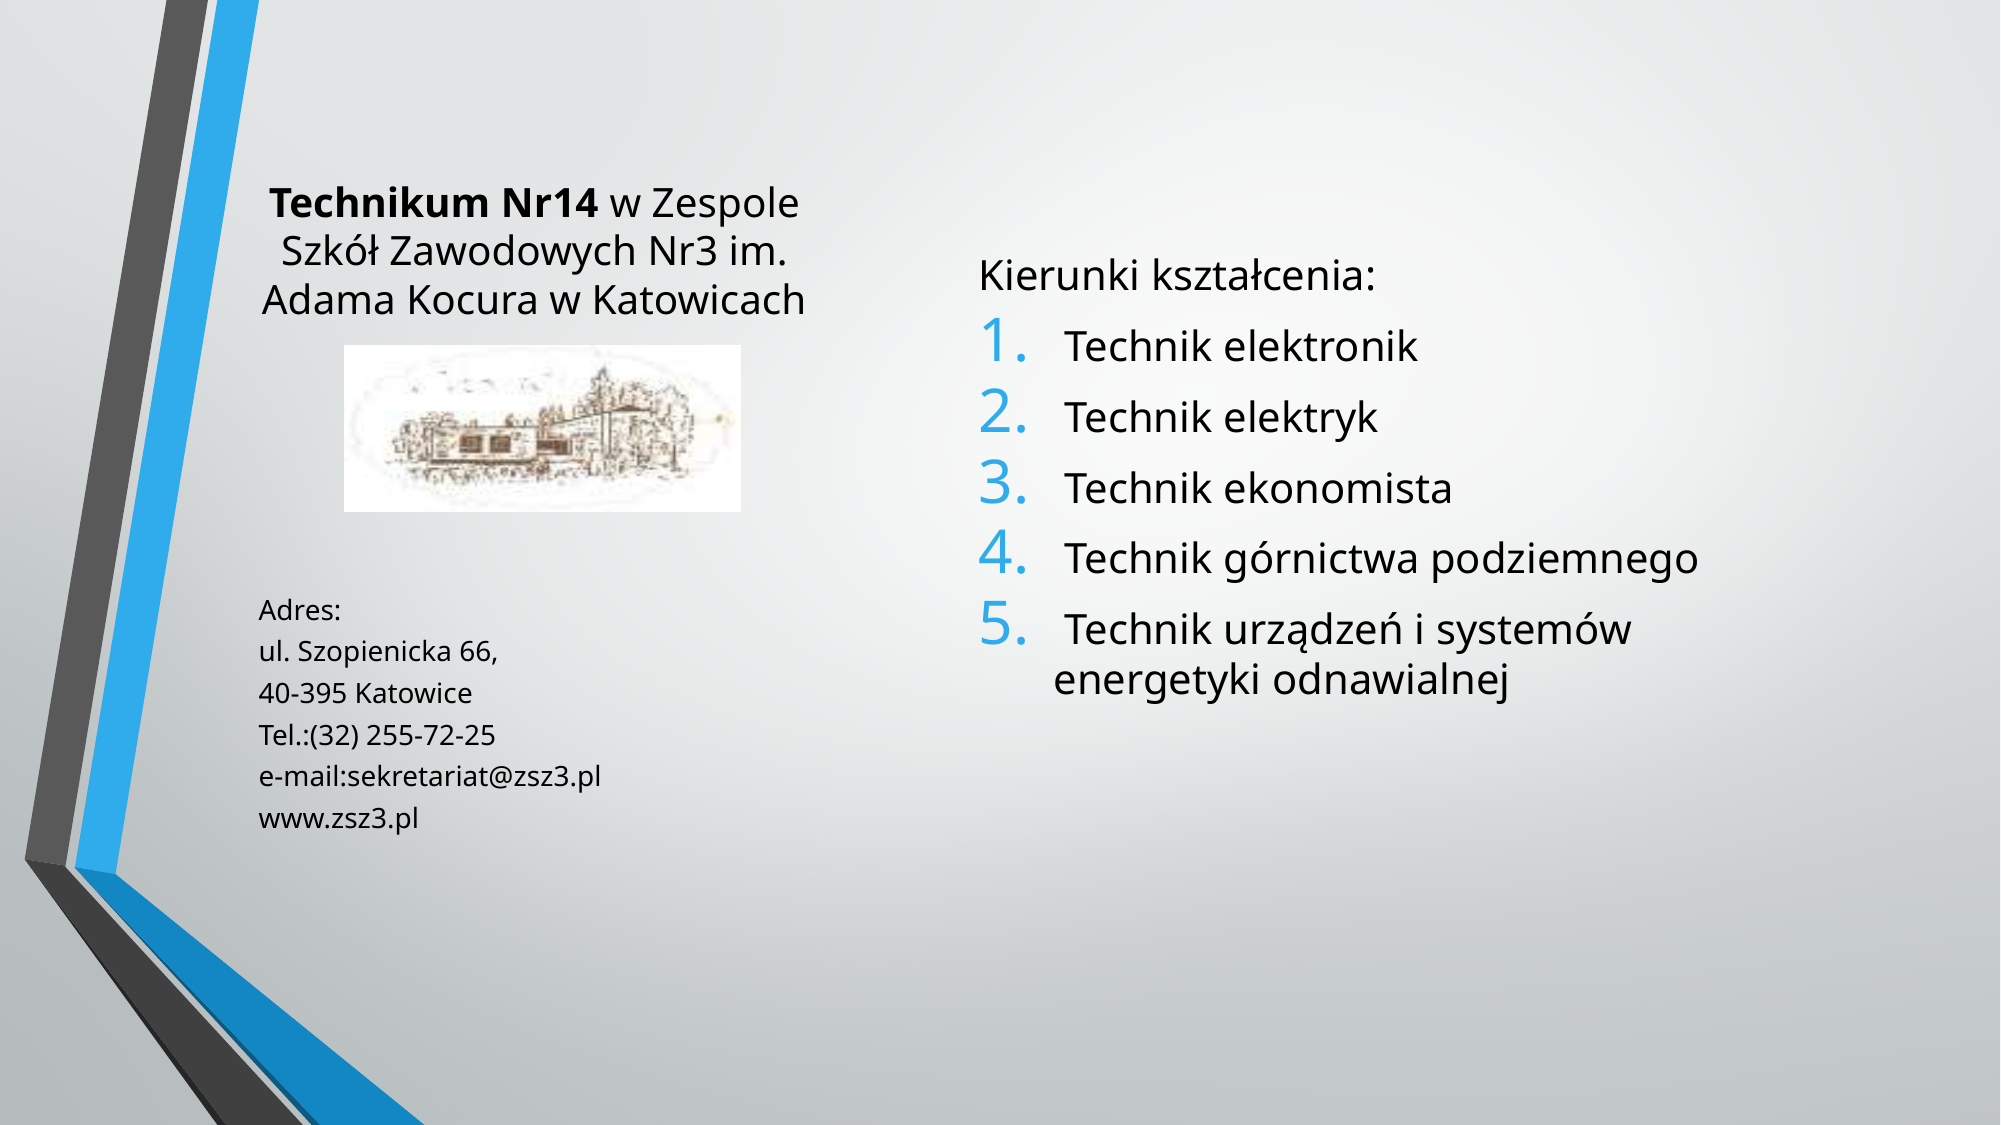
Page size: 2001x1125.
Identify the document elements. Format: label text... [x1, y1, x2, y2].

list Adres: ul. Szopienicka 66, 40-395 Katowice Tel.:(32) 255-72-25 e-mail:sekretariat@zsz3.pl www.zsz3.pl [243, 526, 864, 931]
title Technikum Nr14 w Zespole Szkół Zawodowych Nr3 im. Adama Kocura w Katowicach [243, 154, 826, 331]
list Kierunki kształcenia: Technik elektronik Technik elektryk Technik ekonomista Technik górnictwa podziemnego Technik urządzeń i systemów energetyki odnawialnej [963, 92, 1818, 931]
picture [343, 345, 741, 512]
